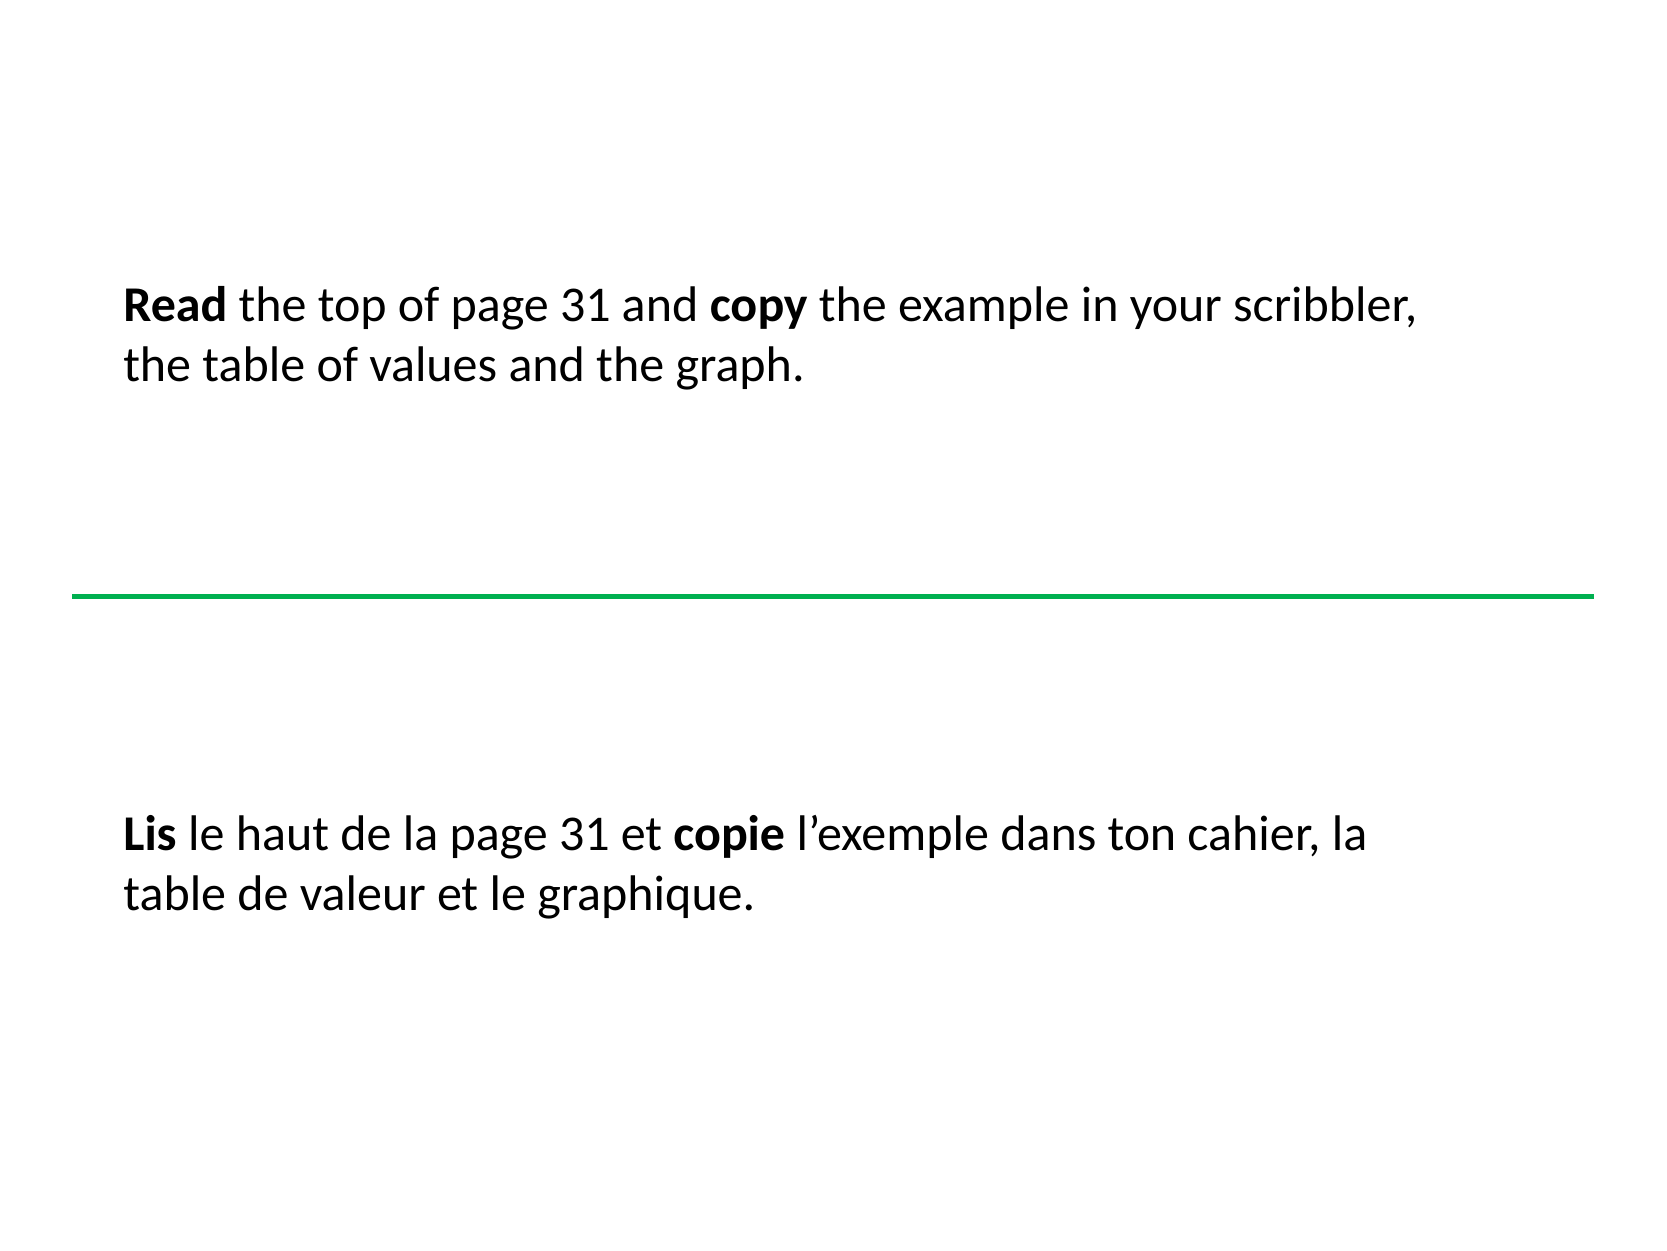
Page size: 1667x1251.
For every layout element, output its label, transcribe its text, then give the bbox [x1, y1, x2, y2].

text_box Lis le haut de la page 31 et copie l’exemple dans ton cahier, la table de valeur et le graphique. [108, 792, 1476, 928]
text_box Read the top of page 31 and copy the example in your scribbler, the table of values and the graph. [108, 263, 1476, 399]
